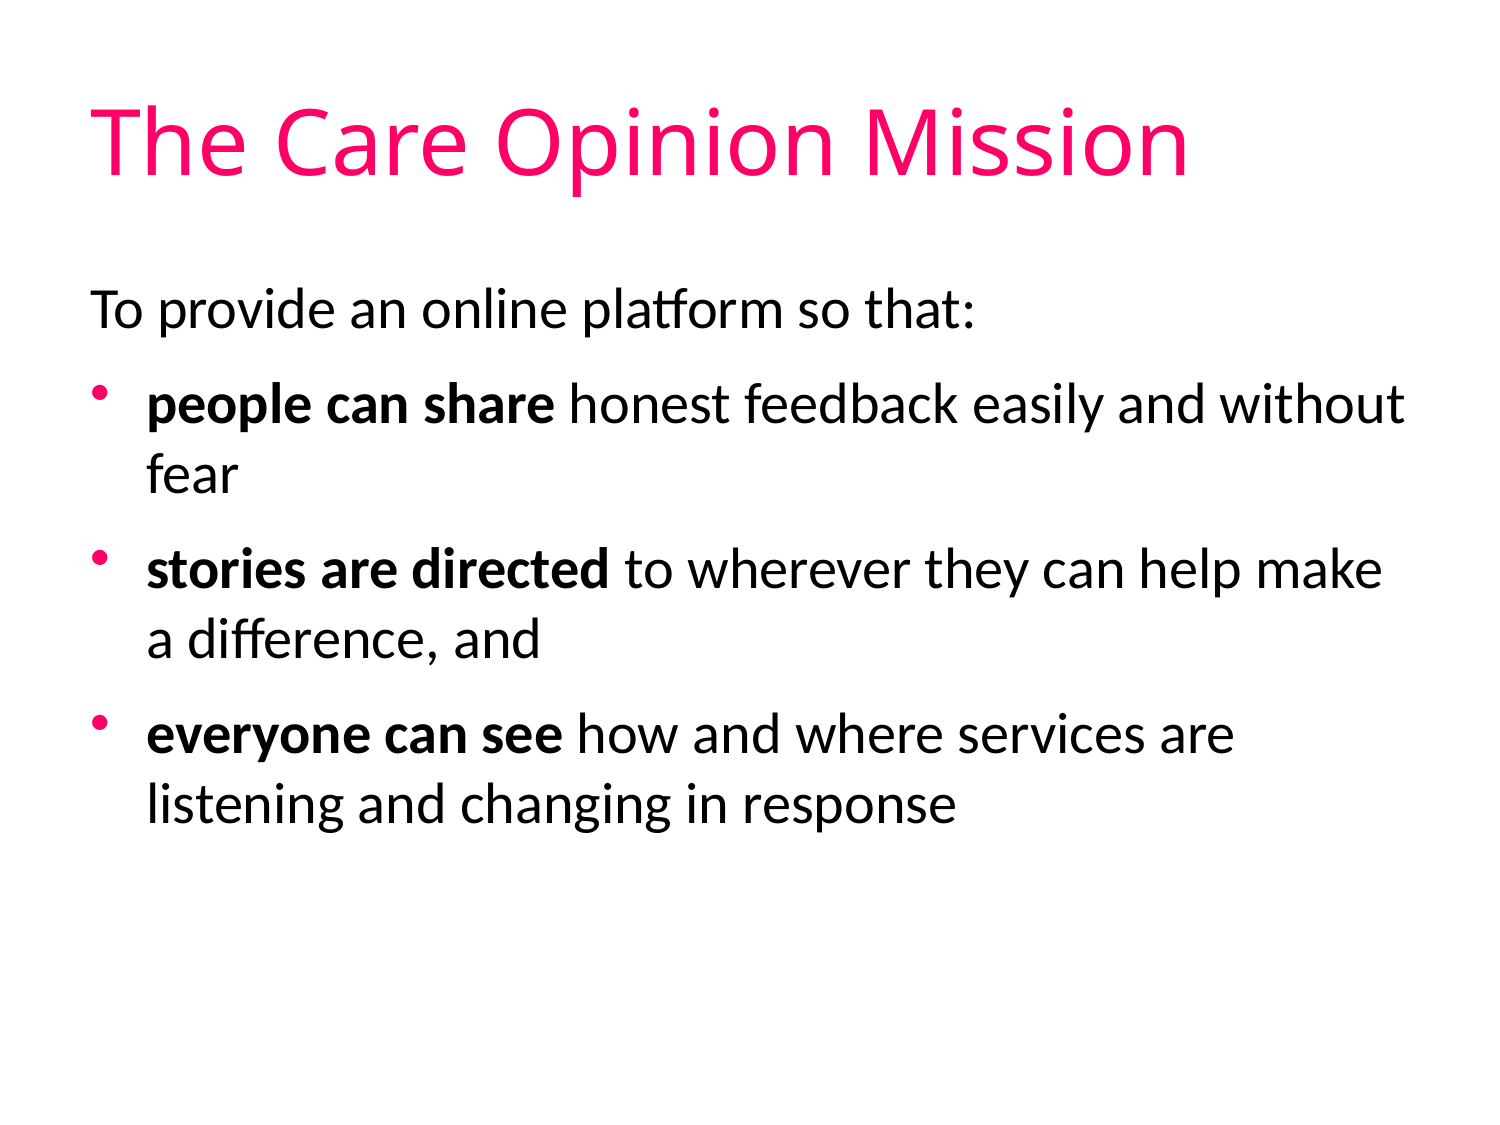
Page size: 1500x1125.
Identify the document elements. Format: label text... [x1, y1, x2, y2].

list To provide an online platform so that: people can share honest feedback easily and without fear stories are directed to wherever they can help make a difference, and everyone can see how and where services are listening and changing in response [75, 262, 1425, 1005]
title The Care Opinion Mission [75, 45, 1425, 233]
